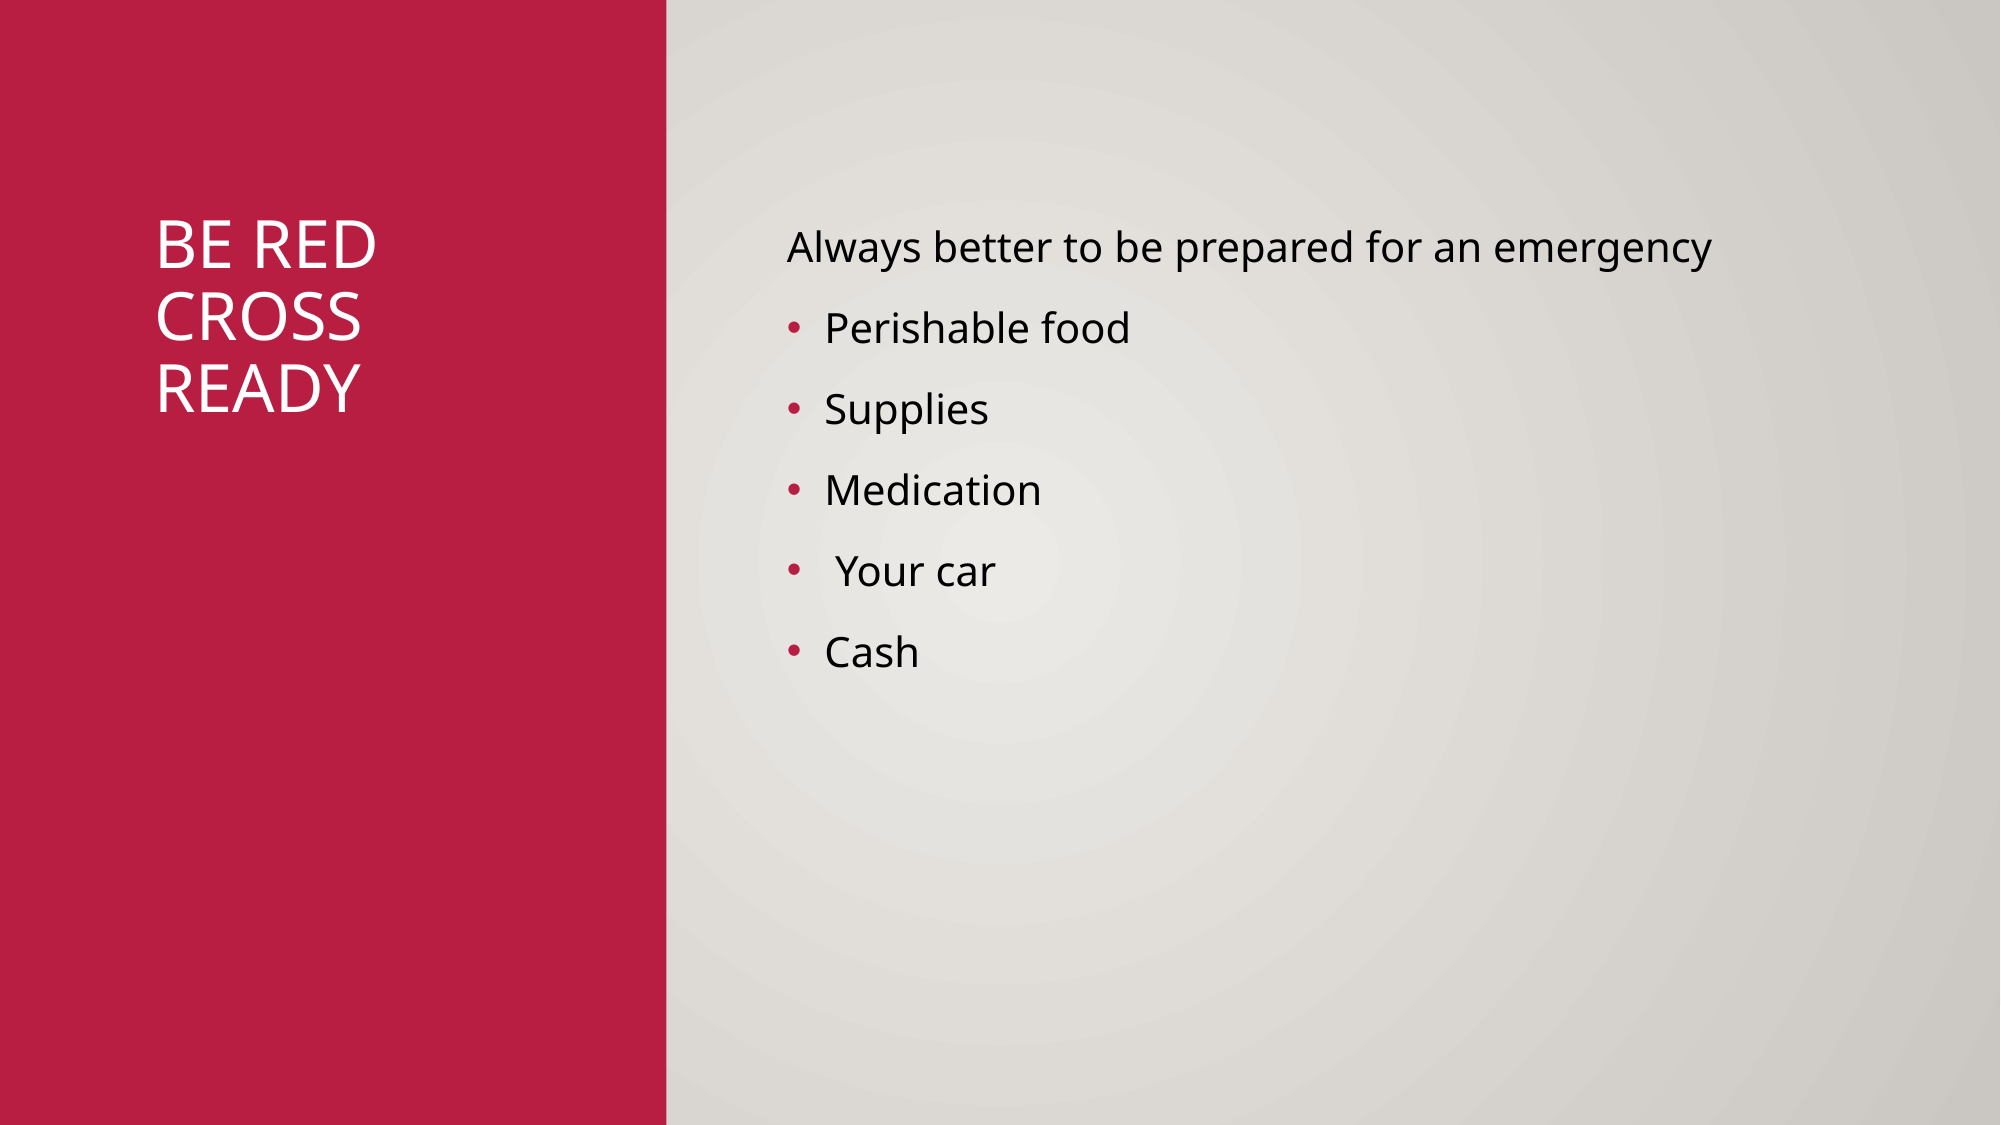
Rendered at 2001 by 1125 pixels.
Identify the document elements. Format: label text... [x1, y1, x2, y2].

text_box [0, 0, 668, 1125]
text_box [668, 0, 2000, 1125]
title Be Red Cross Ready [139, 203, 587, 956]
list Always better to be prepared for an emergency Perishable food Supplies Medication Your car Cash [771, 203, 1762, 1010]
